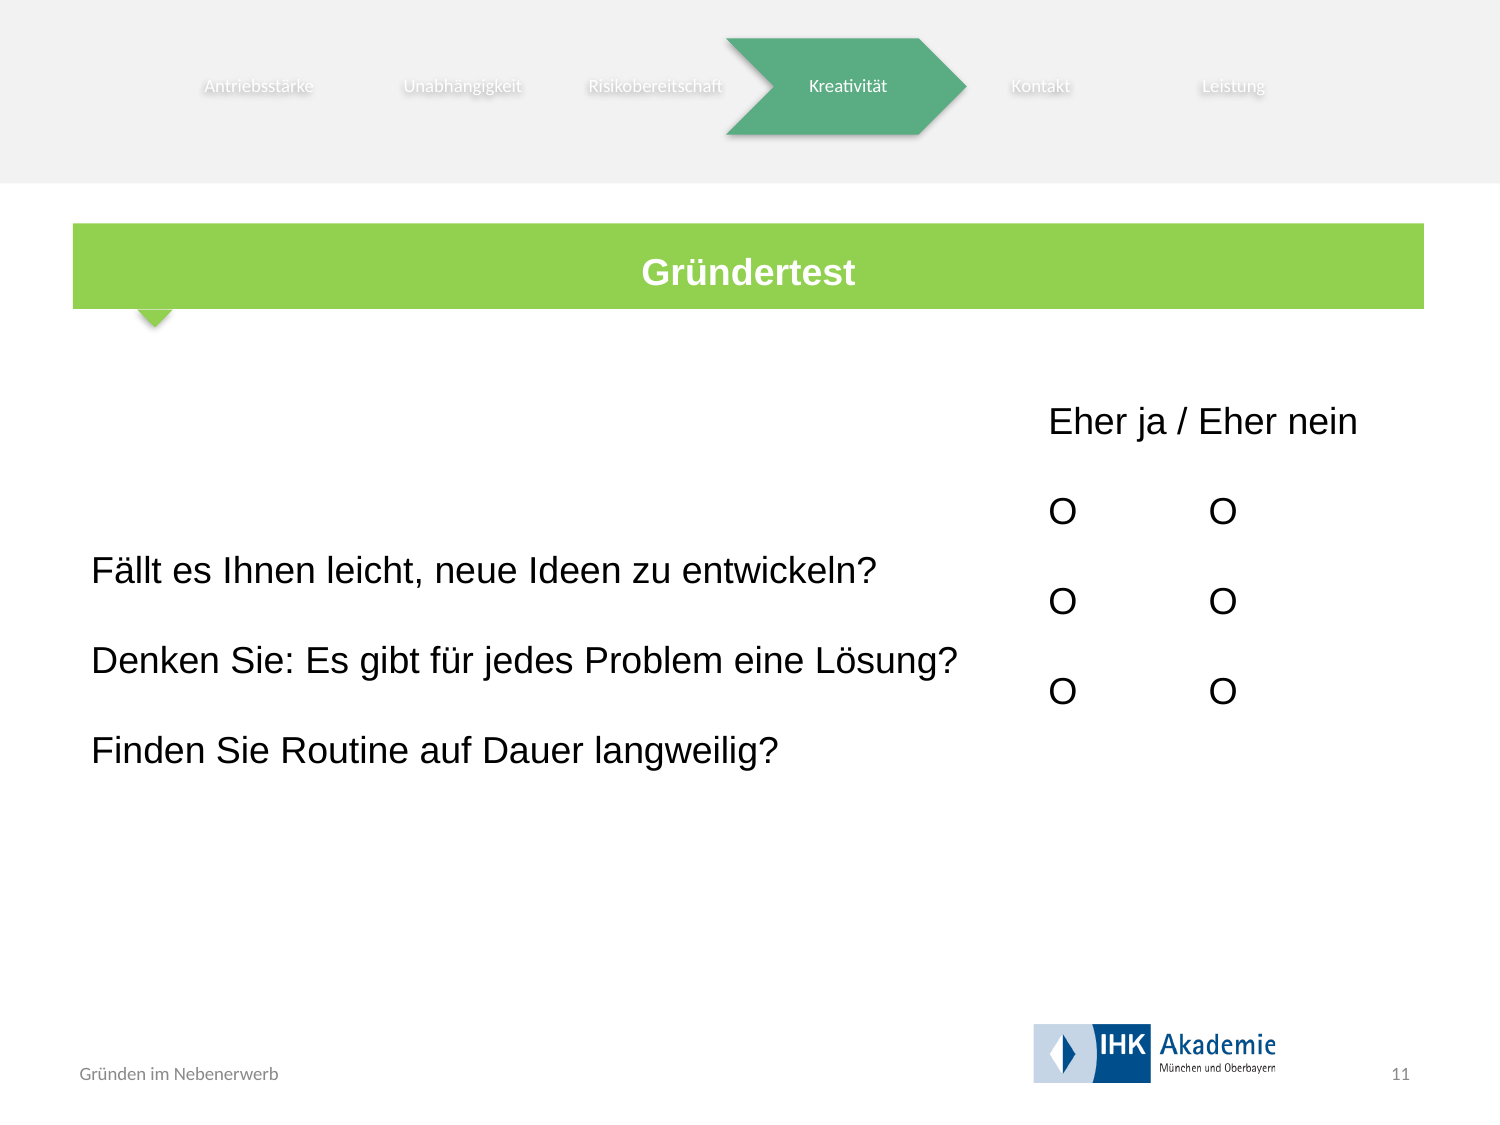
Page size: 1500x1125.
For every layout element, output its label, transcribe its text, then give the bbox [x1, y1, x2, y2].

slide_number 11 [1305, 1042, 1425, 1103]
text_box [147, 8, 1353, 165]
footer Gründen im Nebenerwerb [64, 1053, 976, 1096]
text_box Eher ja / Eher nein O O O O O O [1033, 389, 1424, 720]
list Gründertest [72, 223, 1424, 309]
text_box Fällt es Ihnen leicht, neue Ideen zu entwickeln? Denken Sie: Es gibt für jedes Problem eine Lösung? Finden Sie Routine auf Dauer langweilig? [76, 309, 1063, 779]
